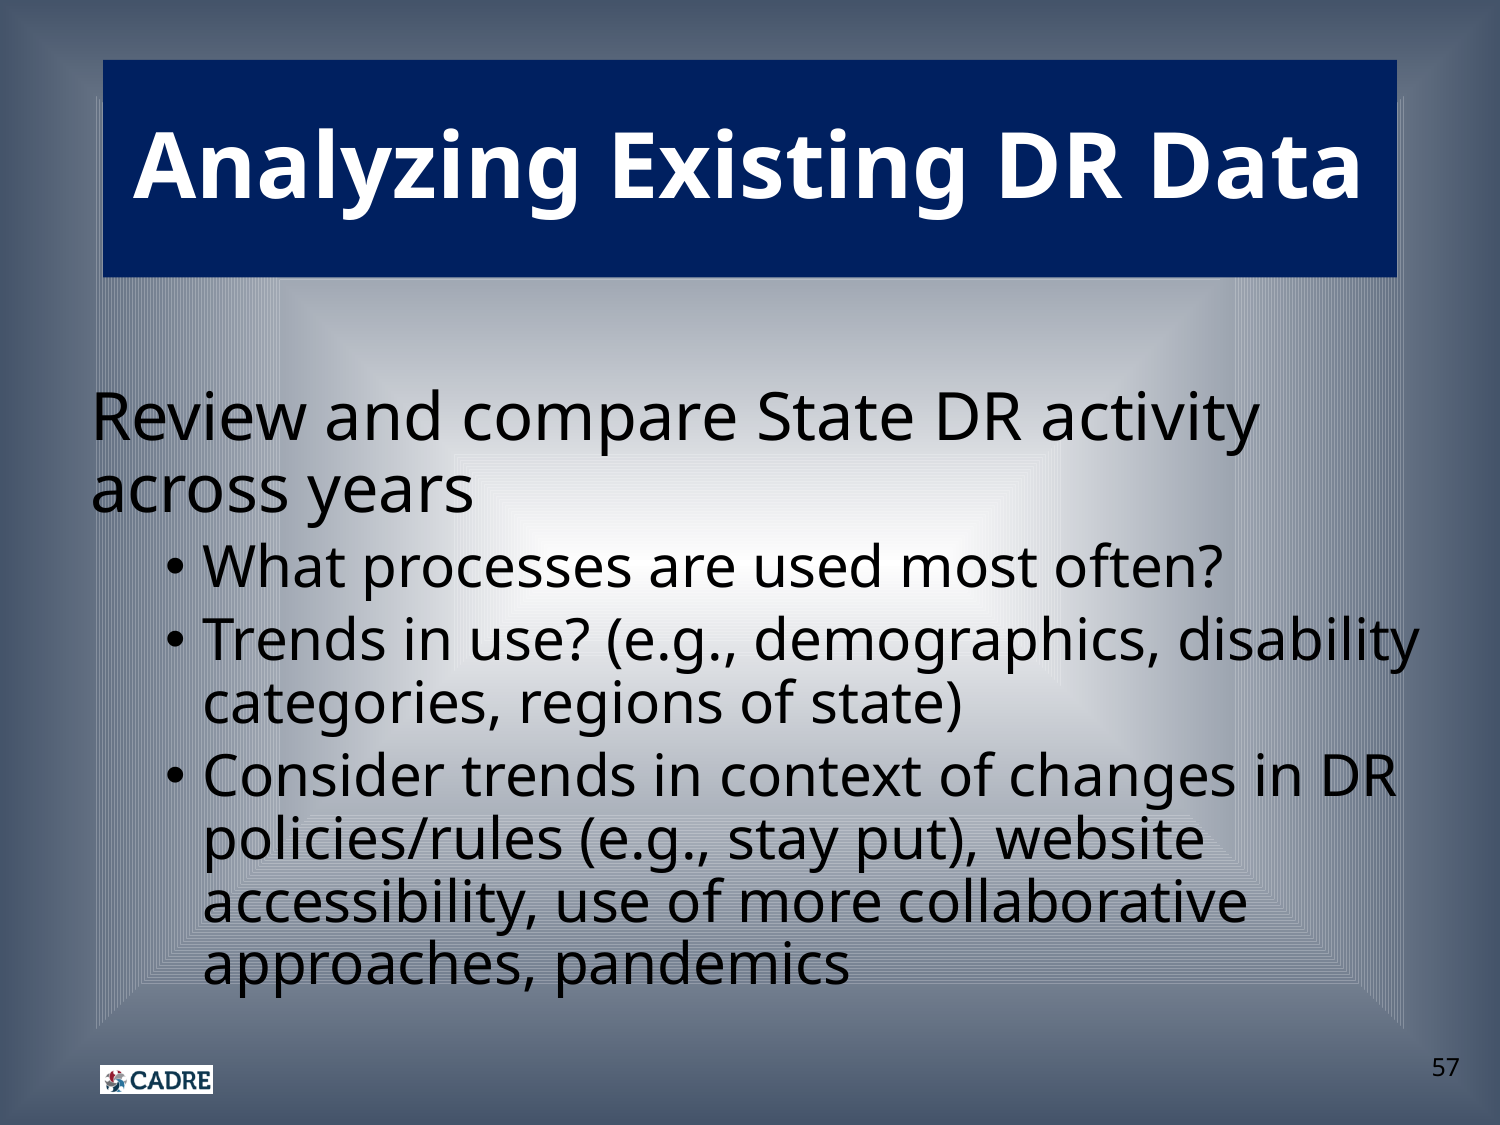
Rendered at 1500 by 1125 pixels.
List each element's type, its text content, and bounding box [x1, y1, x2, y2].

title Analyzing Existing DR Data [103, 59, 1397, 278]
text_box 57 [1137, 1044, 1475, 1104]
list Review and compare State DR activity across years What processes are used most often? Trends in use? (e.g., demographics, disability categories, regions of state) Consider trends in context of changes in DR policies/rules (e.g., stay put), website accessibility, use of more collaborative approaches, pandemics [75, 375, 1463, 1125]
